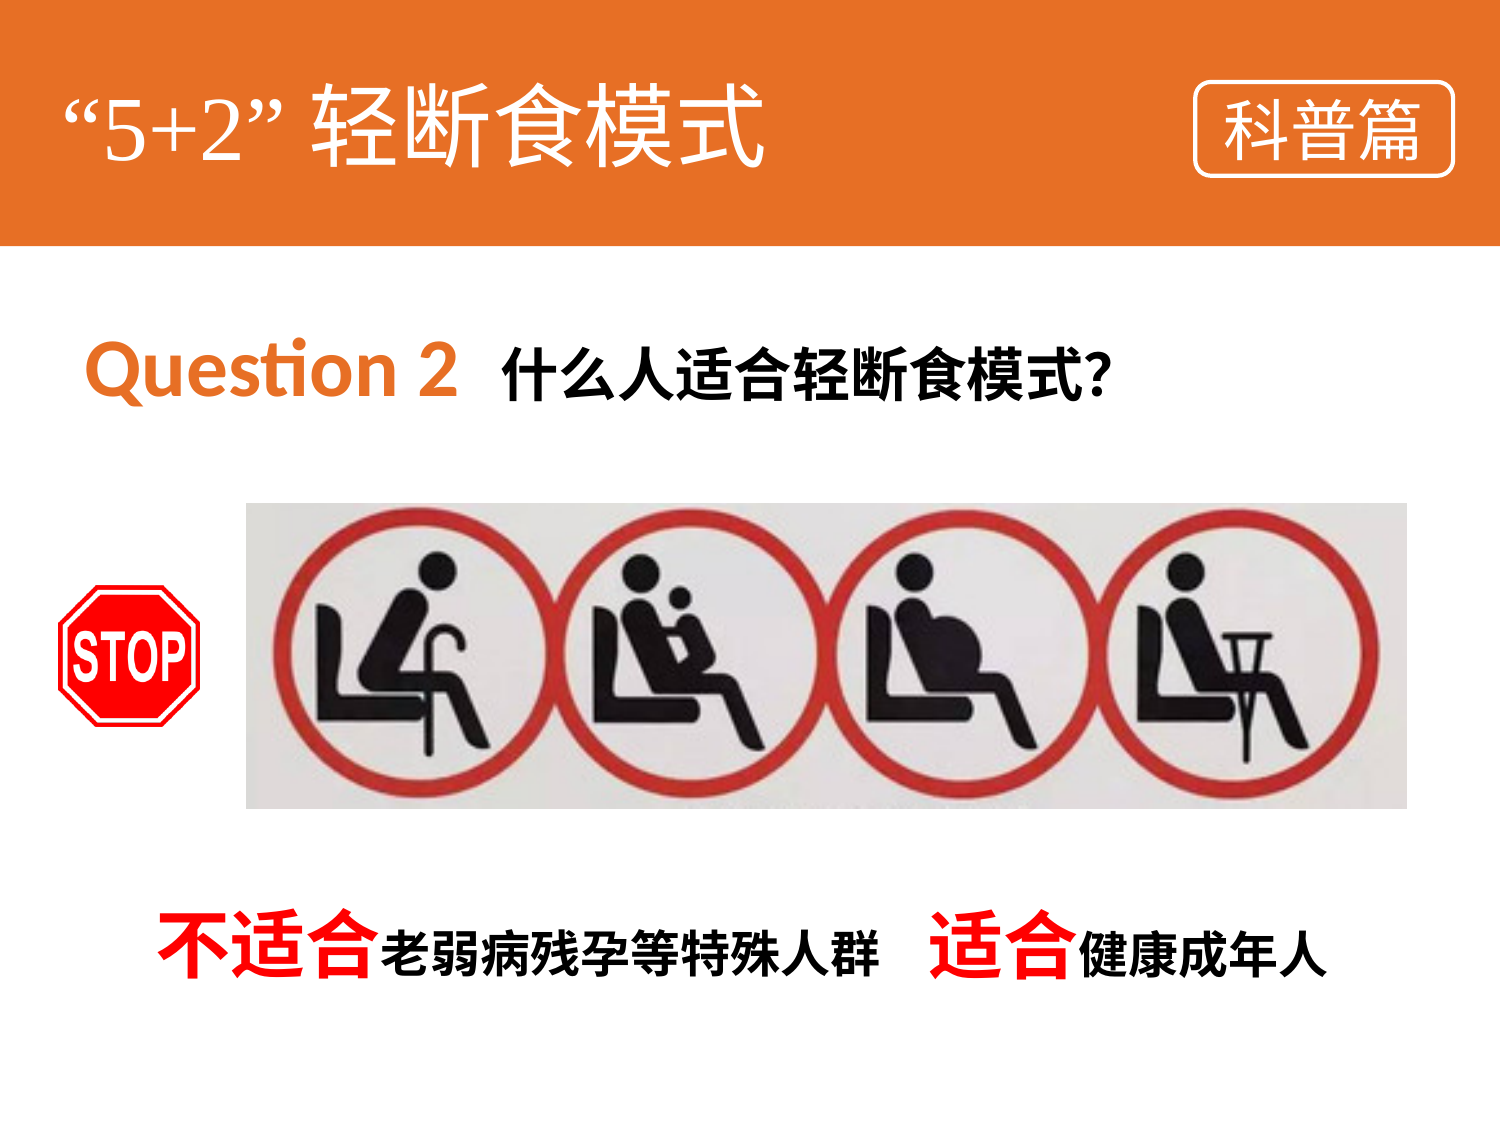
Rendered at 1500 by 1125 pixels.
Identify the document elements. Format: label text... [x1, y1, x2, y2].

picture [246, 503, 1407, 809]
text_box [140, 890, 1500, 998]
text_box [0, 0, 1500, 248]
text_box Question 2 什么人适合轻断食模式？ [70, 305, 1219, 421]
text_box “5+2”轻断食模式 [46, 61, 1336, 186]
picture [58, 585, 200, 727]
text_box 科普篇 [1336, 79, 1456, 178]
